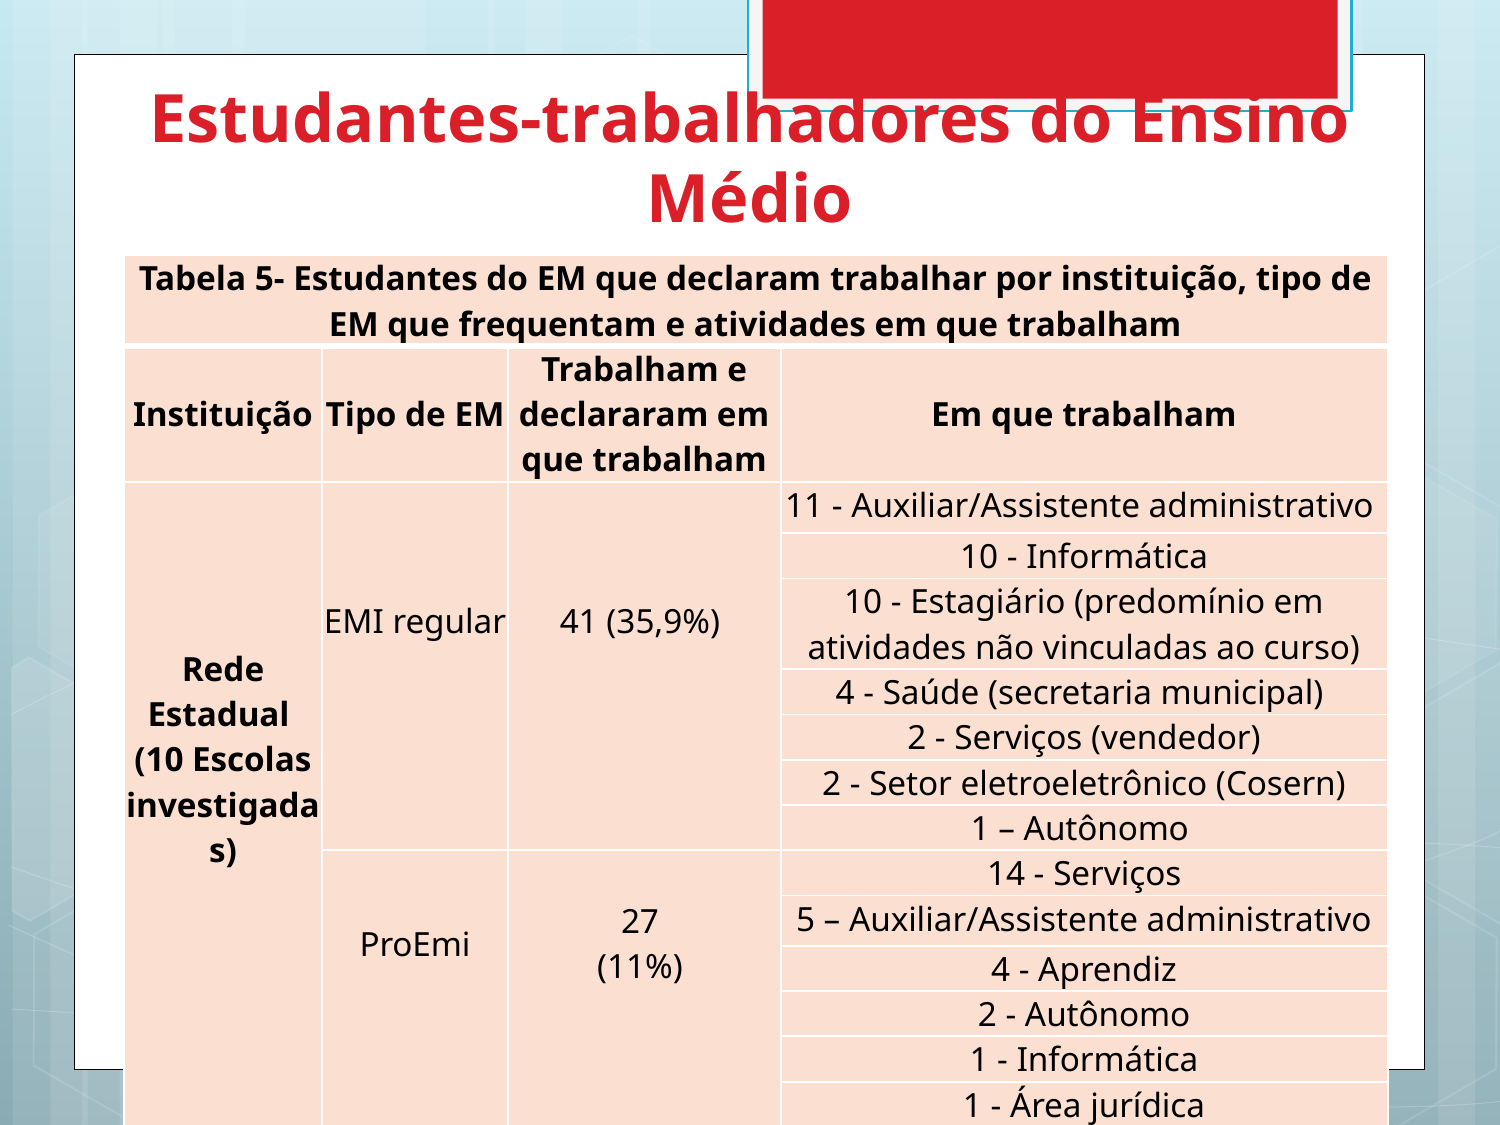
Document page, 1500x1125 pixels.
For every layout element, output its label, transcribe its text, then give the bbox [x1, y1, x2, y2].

table_cell Trabalham e declararam em que trabalham [509, 349, 780, 481]
table_cell 10 - Informática [782, 534, 1387, 578]
table_cell 2 - Setor eletroeletrônico (Cosern) [782, 761, 1387, 804]
table_cell 10 - Estagiário (predomínio em atividades não vinculadas ao curso) [782, 579, 1387, 668]
table_cell 1 - Informática [782, 1037, 1387, 1081]
table_cell 11 - Auxiliar/Assistente administrativo [782, 483, 1387, 532]
table_cell Em que trabalham [782, 349, 1387, 481]
table_cell 5 – Auxiliar/Assistente administrativo [782, 896, 1387, 945]
table_cell Tipo de EM [323, 349, 507, 481]
table_header Tabela 5- Estudantes do EM que declaram trabalhar por instituição, tipo de EM que frequentam e atividades em que trabalham [125, 256, 1387, 343]
table_cell 1 - Área jurídica [782, 1083, 1387, 1125]
table_cell 4 - Saúde (secretaria municipal) [782, 670, 1387, 714]
table_cell 41 (35,9%) [509, 483, 780, 849]
table_cell 1 – Autônomo [782, 806, 1387, 849]
table_cell ProEmi [323, 851, 507, 1125]
table_cell 4 - Aprendiz [782, 947, 1387, 990]
table_cell 27 (11%) [509, 851, 780, 1125]
title Estudantes-trabalhadores do Ensino Médio [112, 78, 1388, 244]
table_cell 14 - Serviços [782, 851, 1387, 895]
table_cell Instituição [125, 349, 321, 481]
table_cell 2 - Autônomo [782, 992, 1387, 1035]
table_cell 2 - Serviços (vendedor) [782, 715, 1387, 759]
table_cell Rede Estadual (10 Escolas investigadas) [125, 483, 321, 1125]
table_cell EMI regular [323, 483, 507, 849]
